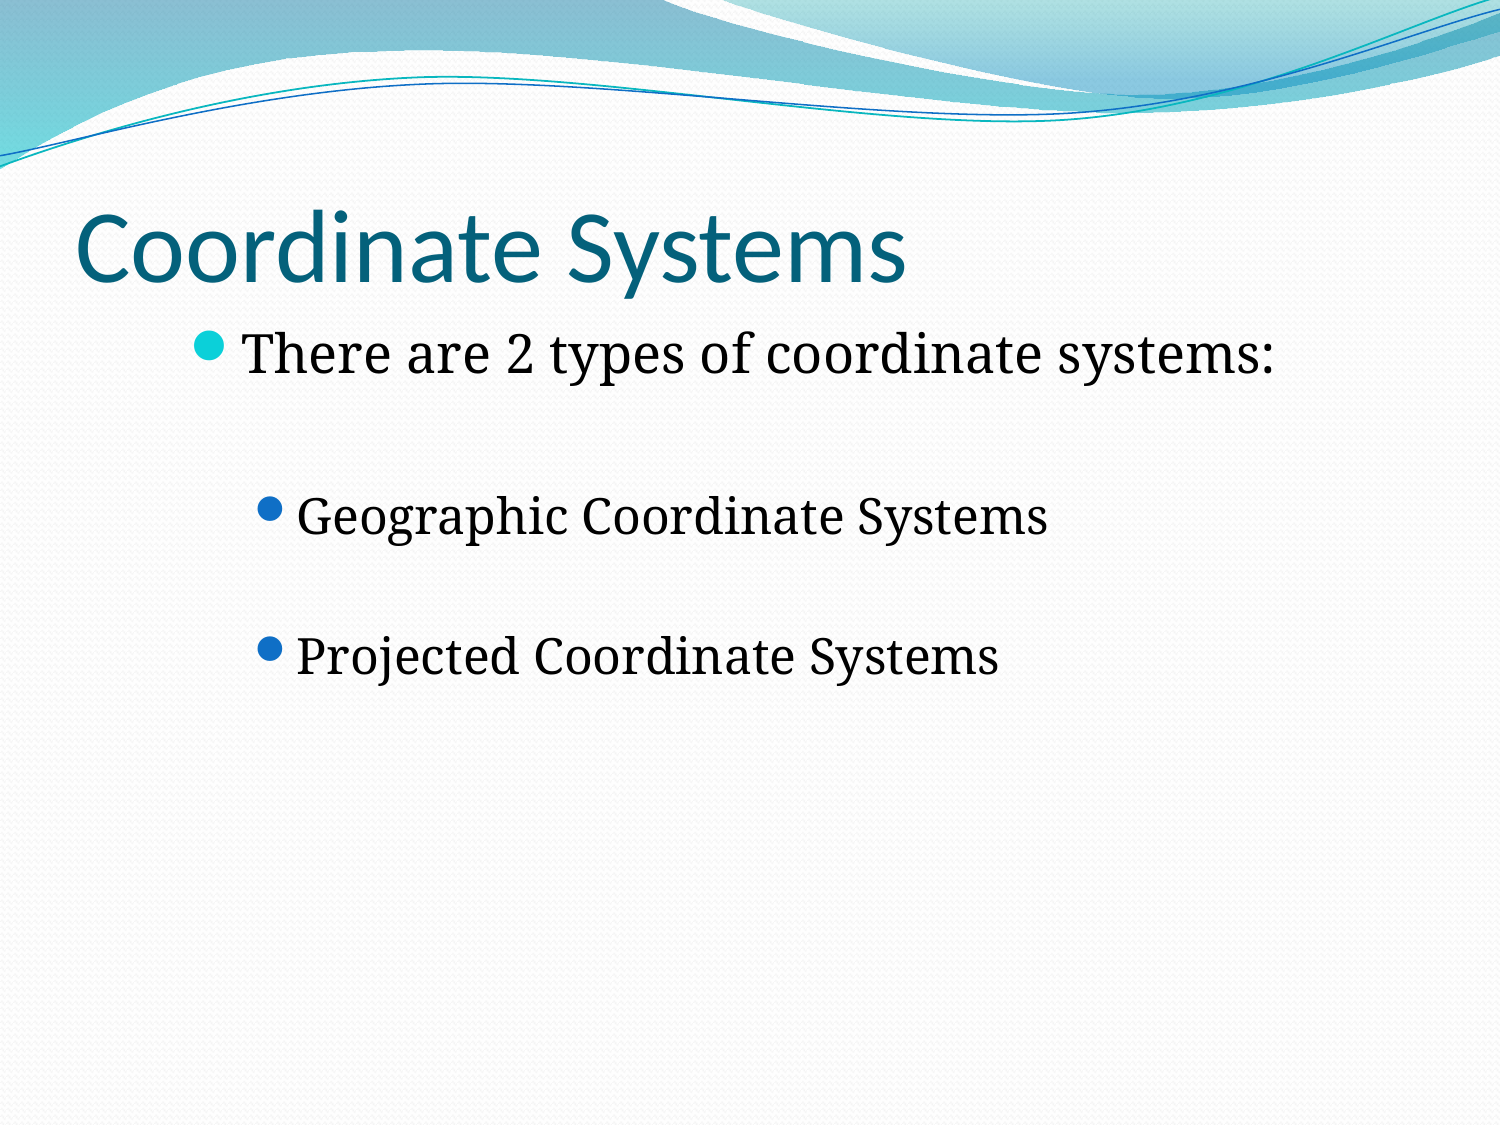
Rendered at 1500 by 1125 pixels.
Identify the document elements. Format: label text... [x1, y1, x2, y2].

title Coordinate Systems [75, 115, 1425, 303]
list There are 2 types of coordinate systems: Geographic Coordinate Systems Projected Coordinate Systems [174, 312, 1450, 988]
